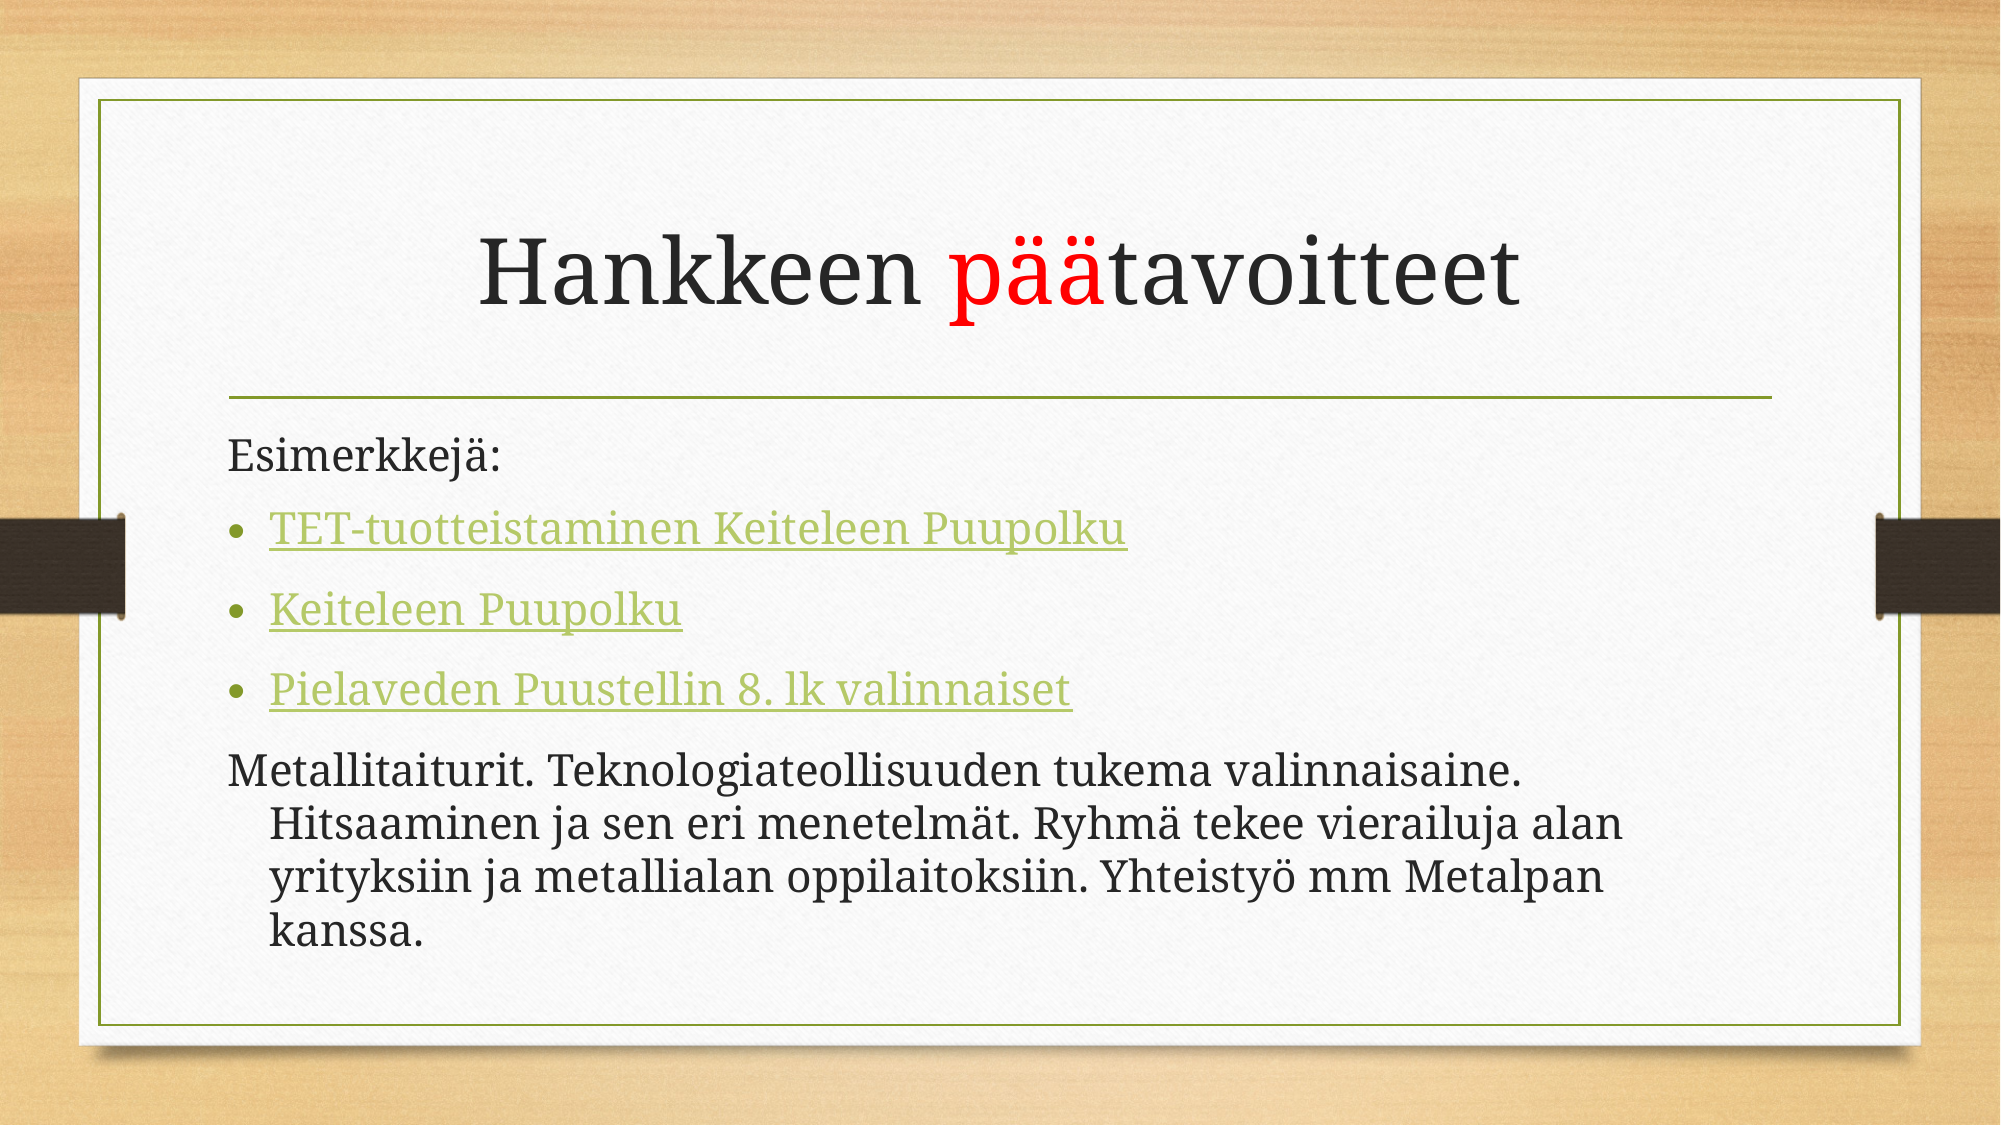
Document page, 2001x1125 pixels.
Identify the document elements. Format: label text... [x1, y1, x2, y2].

title Hankkeen päätavoitteet [212, 161, 1788, 375]
list Esimerkkejä: TET-tuotteistaminen Keiteleen Puupolku Keiteleen Puupolku Pielaveden Puustellin 8. lk valinnaiset Metallitaiturit. Teknologiateollisuuden tukema valinnaisaine. Hitsaaminen ja sen eri menetelmät. Ryhmä tekee vierailuja alan yrityksiin ja metallialan oppilaitoksiin. Yhteistyö mm Metalpan kanssa. [212, 419, 1788, 964]
picture [0, 0, 2001, 1125]
